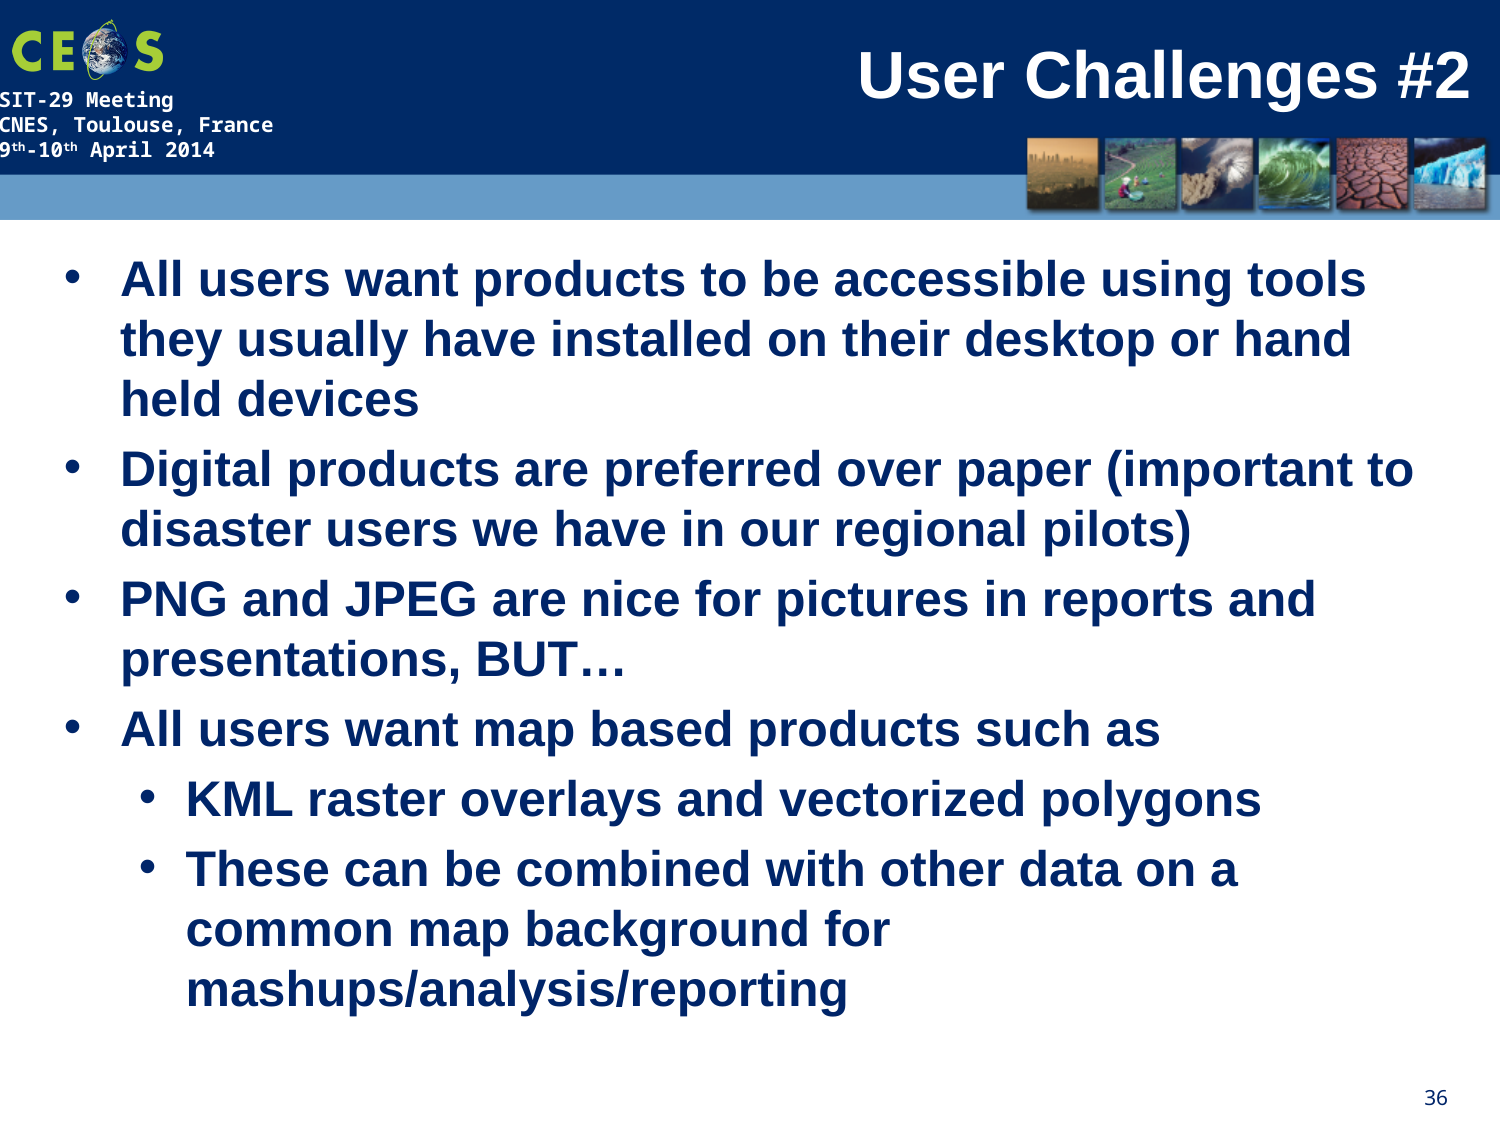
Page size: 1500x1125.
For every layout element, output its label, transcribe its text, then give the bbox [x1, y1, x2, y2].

picture [0, 98, 6, 105]
title User Challenges #2 [273, 30, 1488, 114]
list All users want products to be accessible using tools they usually have installed on their desktop or hand held devices Digital products are preferred over paper (important to disaster users we have in our regional pilots) PNG and JPEG are nice for pictures in reports and presentations, BUT… All users want map based products such as KML raster overlays and vectorized polygons These can be combined with other data on a common map background for mashups/analysis/reporting [48, 238, 1435, 1038]
picture [0, 0, 1500, 220]
